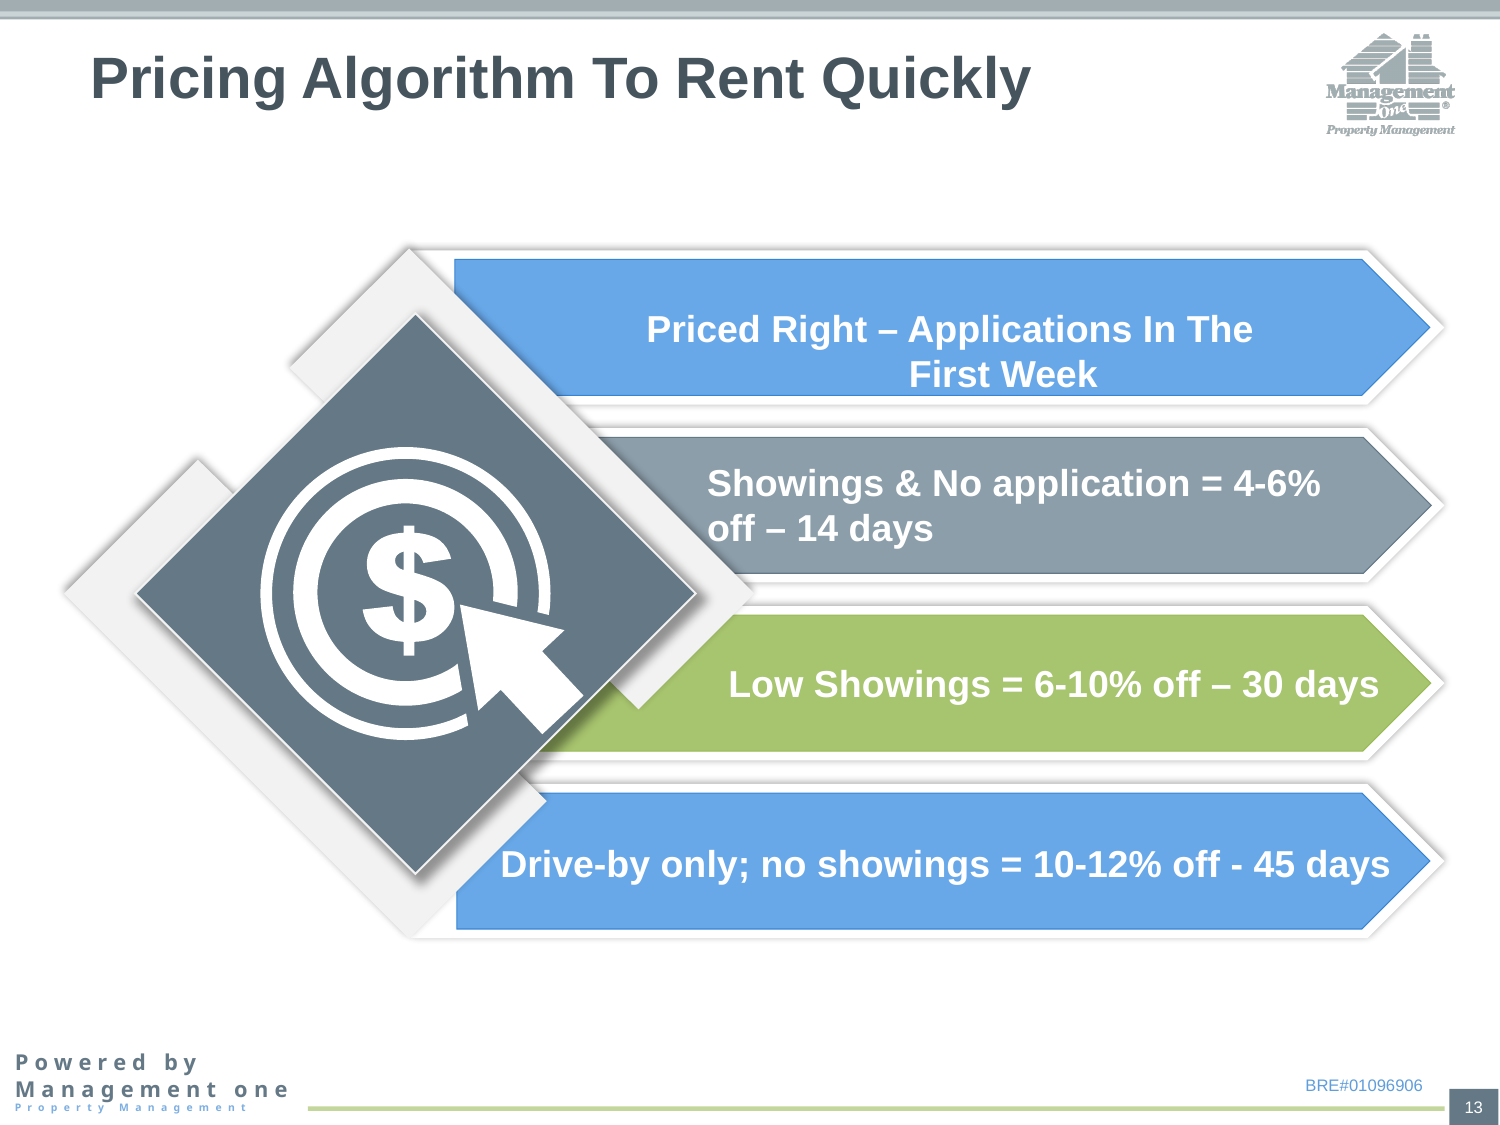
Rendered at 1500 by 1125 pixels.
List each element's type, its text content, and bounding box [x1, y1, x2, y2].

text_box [755, 250, 1445, 939]
title Pricing Algorithm To Rent Quickly [59, 25, 1302, 133]
slide_number 13 [1447, 1088, 1500, 1125]
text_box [63, 248, 755, 939]
picture [1319, 26, 1461, 144]
